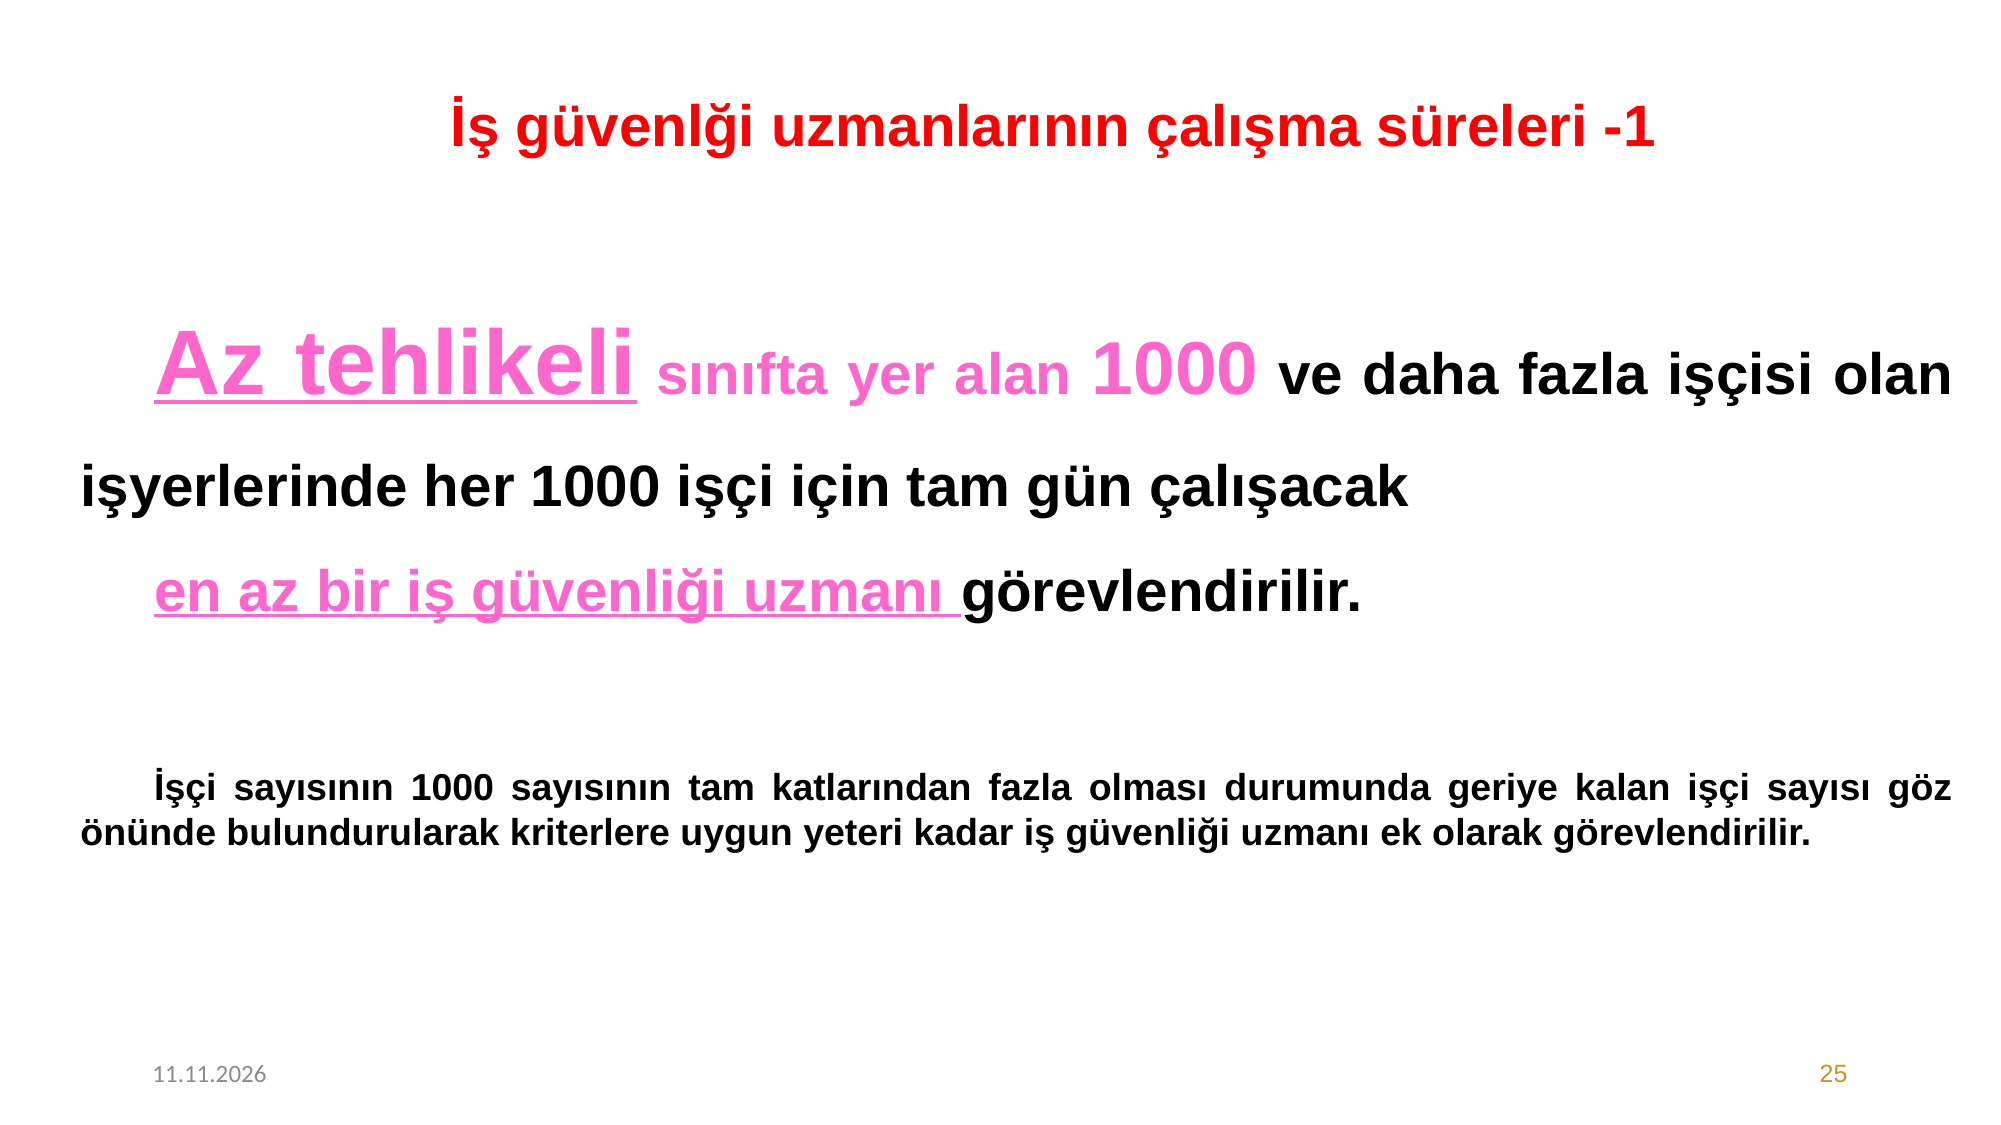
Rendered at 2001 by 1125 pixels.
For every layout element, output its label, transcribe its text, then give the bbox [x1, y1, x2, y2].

slide_number 25 [1412, 1042, 1863, 1103]
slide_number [137, 1042, 588, 1103]
text_box İş güvenlği uzmanlarının çalışma süreleri -1 Az tehlikeli sınıfta yer alan 1000 ve daha fazla işçisi olan işyerlerinde her 1000 işçi için tam gün çalışacak en az bir iş güvenliği uzmanı görevlendirilir. İşçi sayısının 1000 sayısının tam katlarından fazla olması durumunda geriye kalan işçi sayısı göz önünde bulundurularak kriterlere uygun yeteri kadar iş güvenliği uzmanı ek olarak görevlendirilir. [65, 80, 1969, 905]
